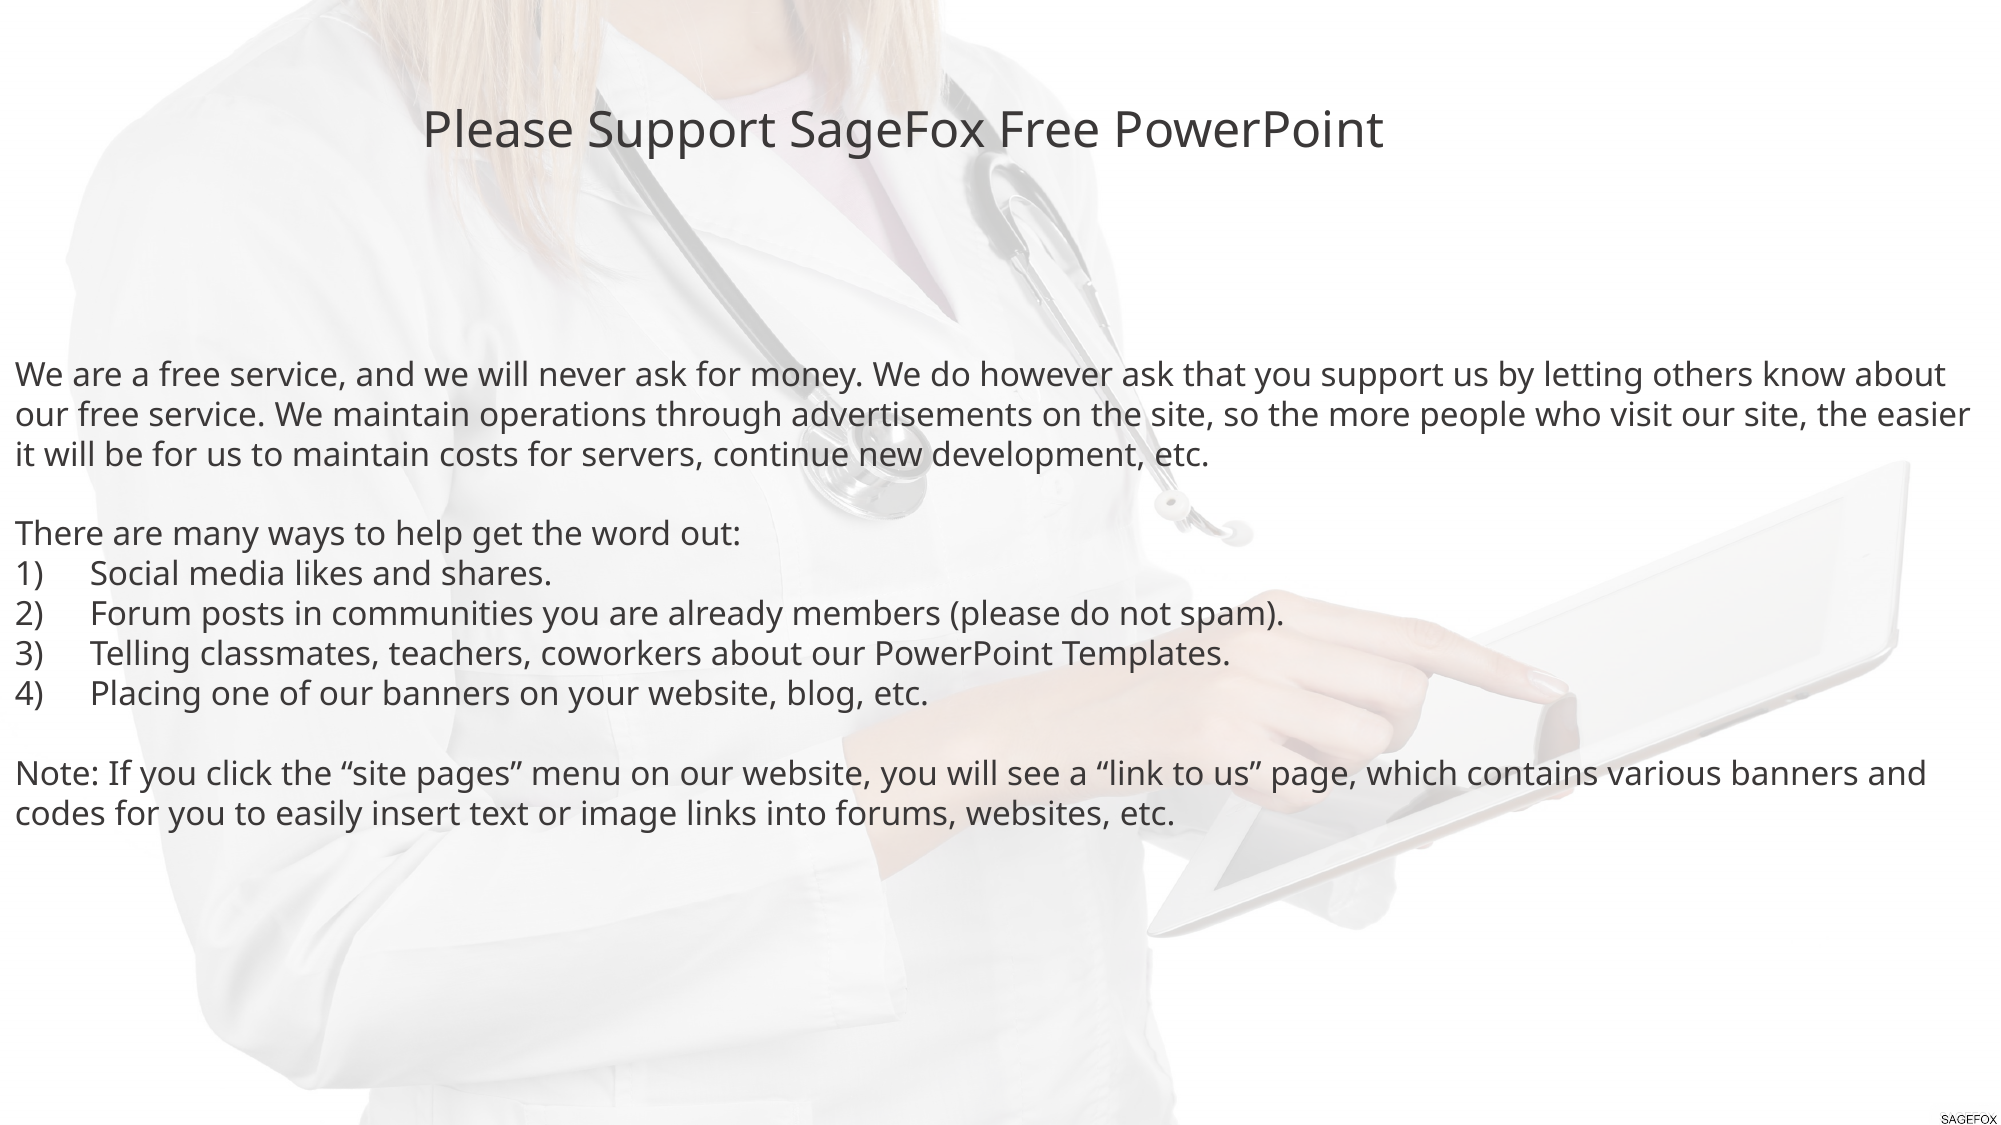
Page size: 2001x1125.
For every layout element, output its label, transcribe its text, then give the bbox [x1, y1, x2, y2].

title Please Support SageFox Free PowerPoint [363, 72, 1444, 190]
text_box We are a free service, and we will never ask for money. We do however ask that you support us by letting others know about our free service. We maintain operations through advertisements on the site, so the more people who visit our site, the easier it will be for us to maintain costs for servers, continue new development, etc. There are many ways to help get the word out: Social media likes and shares. Forum posts in communities you are already members (please do not spam). Telling classmates, teachers, coworkers about our PowerPoint Templates. Placing one of our banners on your website, blog, etc. Note: If you click the “site pages” menu on our website, you will see a “link to us” page, which contains various banners and codes for you to easily insert text or image links into forums, websites, etc. [0, 0, 2000, 1125]
picture [1938, 1114, 1999, 1125]
